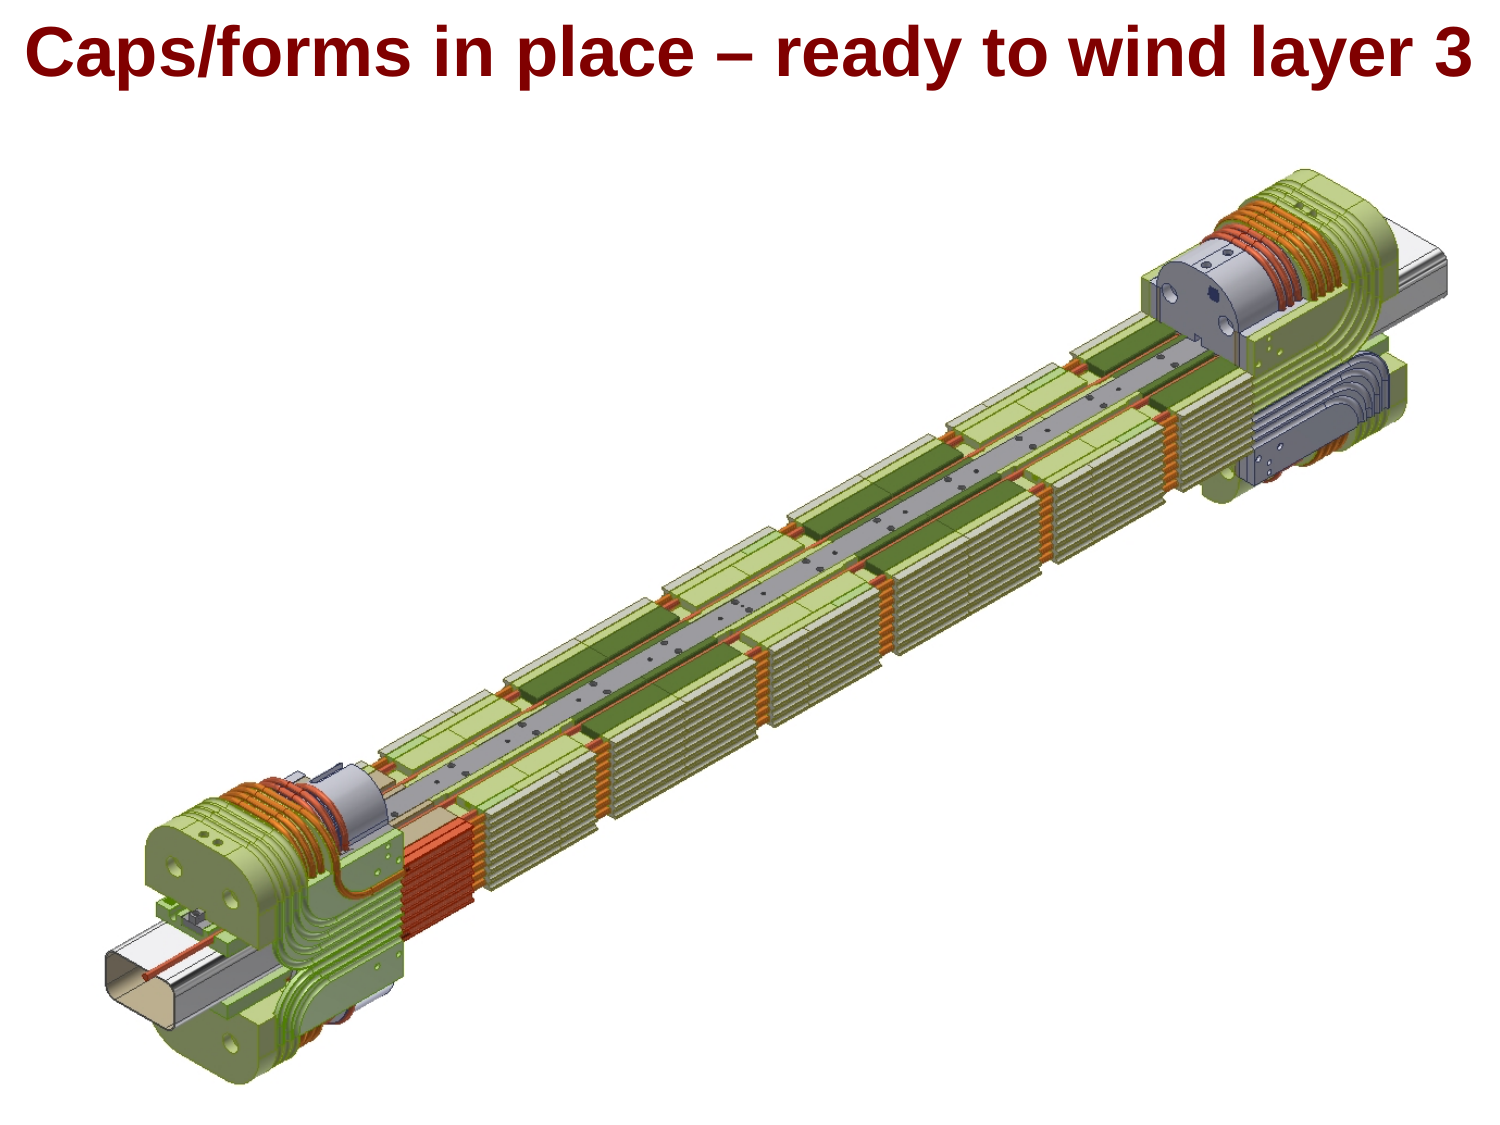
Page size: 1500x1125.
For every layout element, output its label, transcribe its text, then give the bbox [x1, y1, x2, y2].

title Caps/forms in place – ready to wind layer 3 [0, 0, 1500, 98]
picture [90, 144, 1478, 1125]
